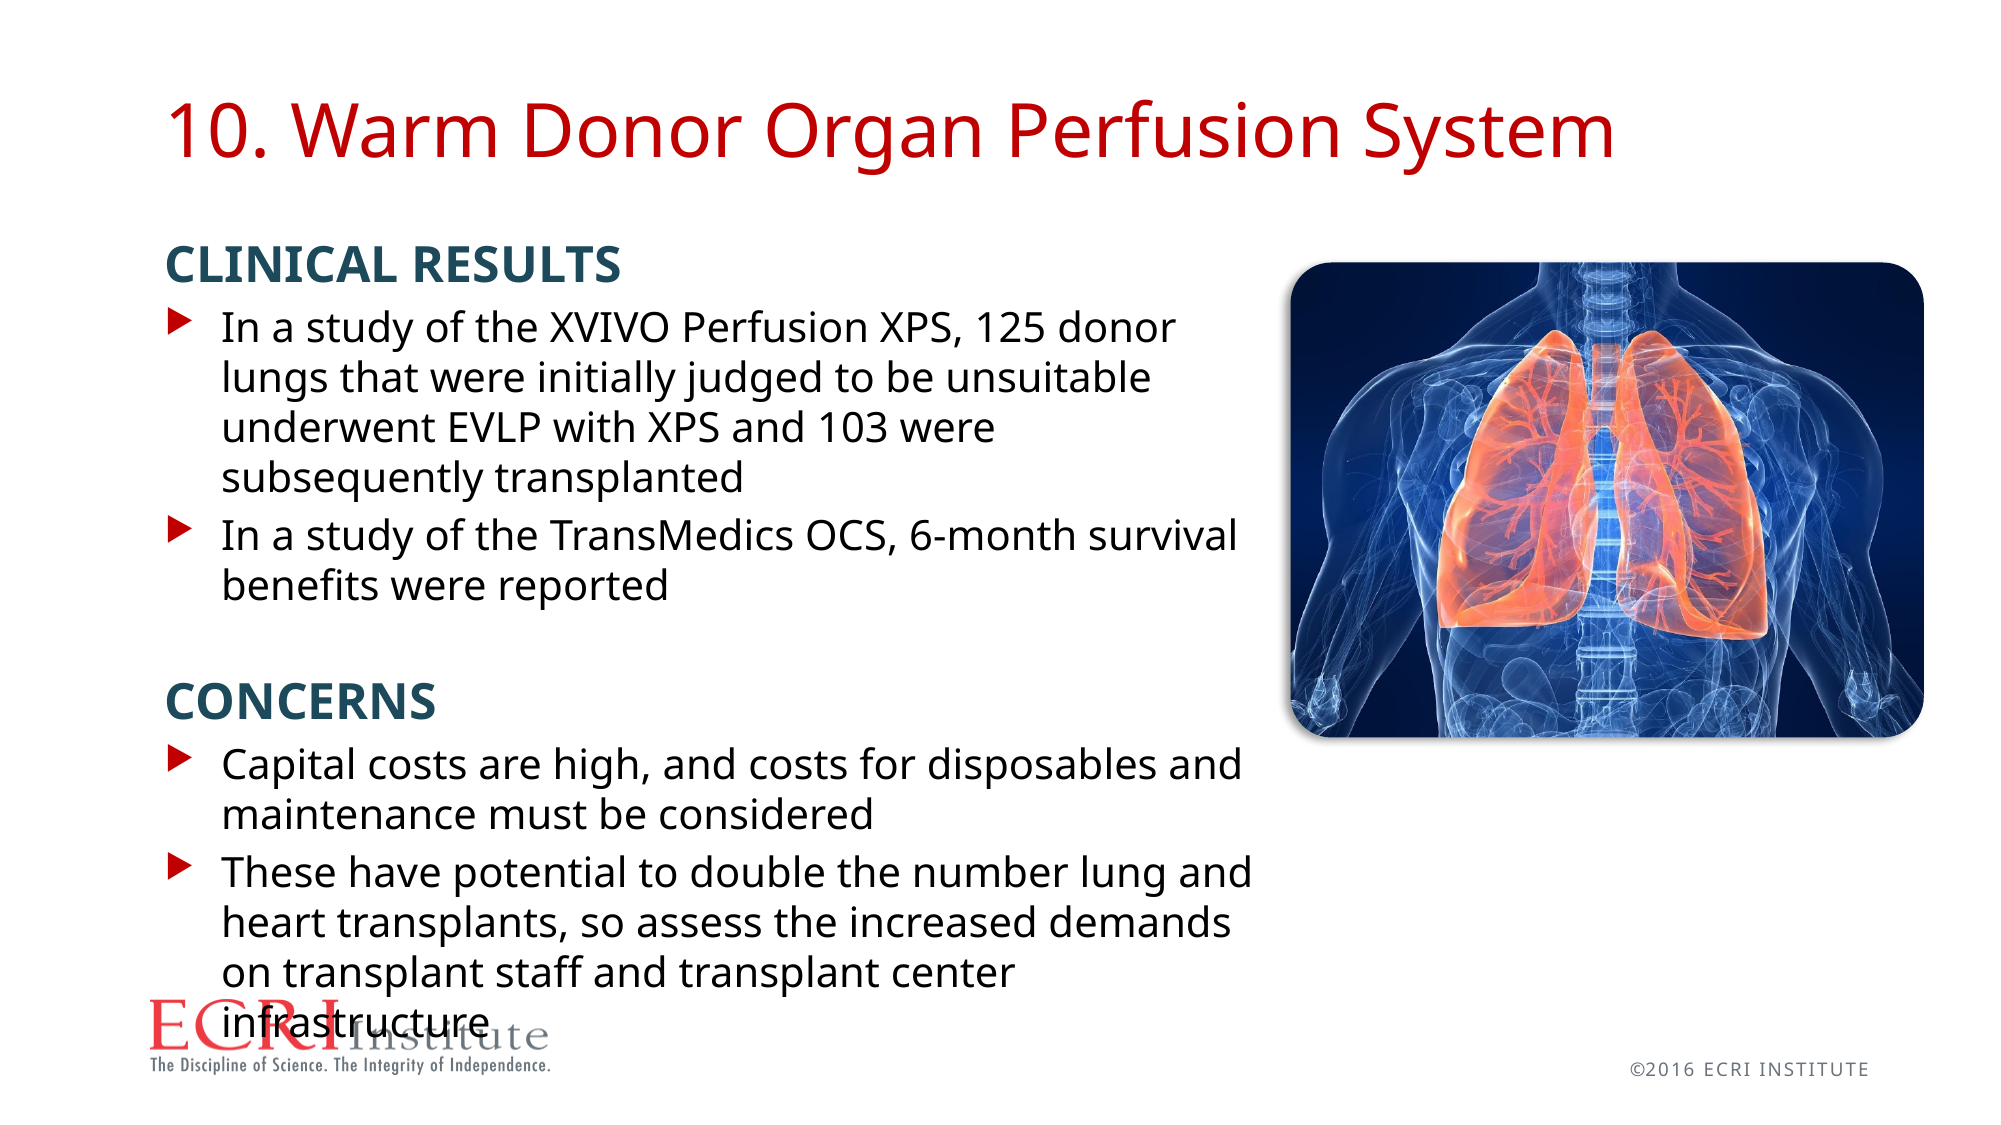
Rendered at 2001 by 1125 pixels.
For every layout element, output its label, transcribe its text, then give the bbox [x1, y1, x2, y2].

list CLINICAL RESULTS In a study of the XVIVO Perfusion XPS, 125 donor lungs that were initially judged to be unsuitable underwent EVLP with XPS and 103 were subsequently transplanted In a study of the TransMedics OCS, 6-month survival benefits were reported CONCERNS Capital costs are high, and costs for disposables and maintenance must be considered These have potential to double the number lung and heart transplants, so assess the increased demands on transplant staff and transplant center infrastructure [150, 263, 1275, 950]
picture [1290, 262, 1925, 738]
text_box 10. Warm Donor Organ Perfusion System [150, 75, 1884, 263]
picture [150, 999, 550, 1075]
